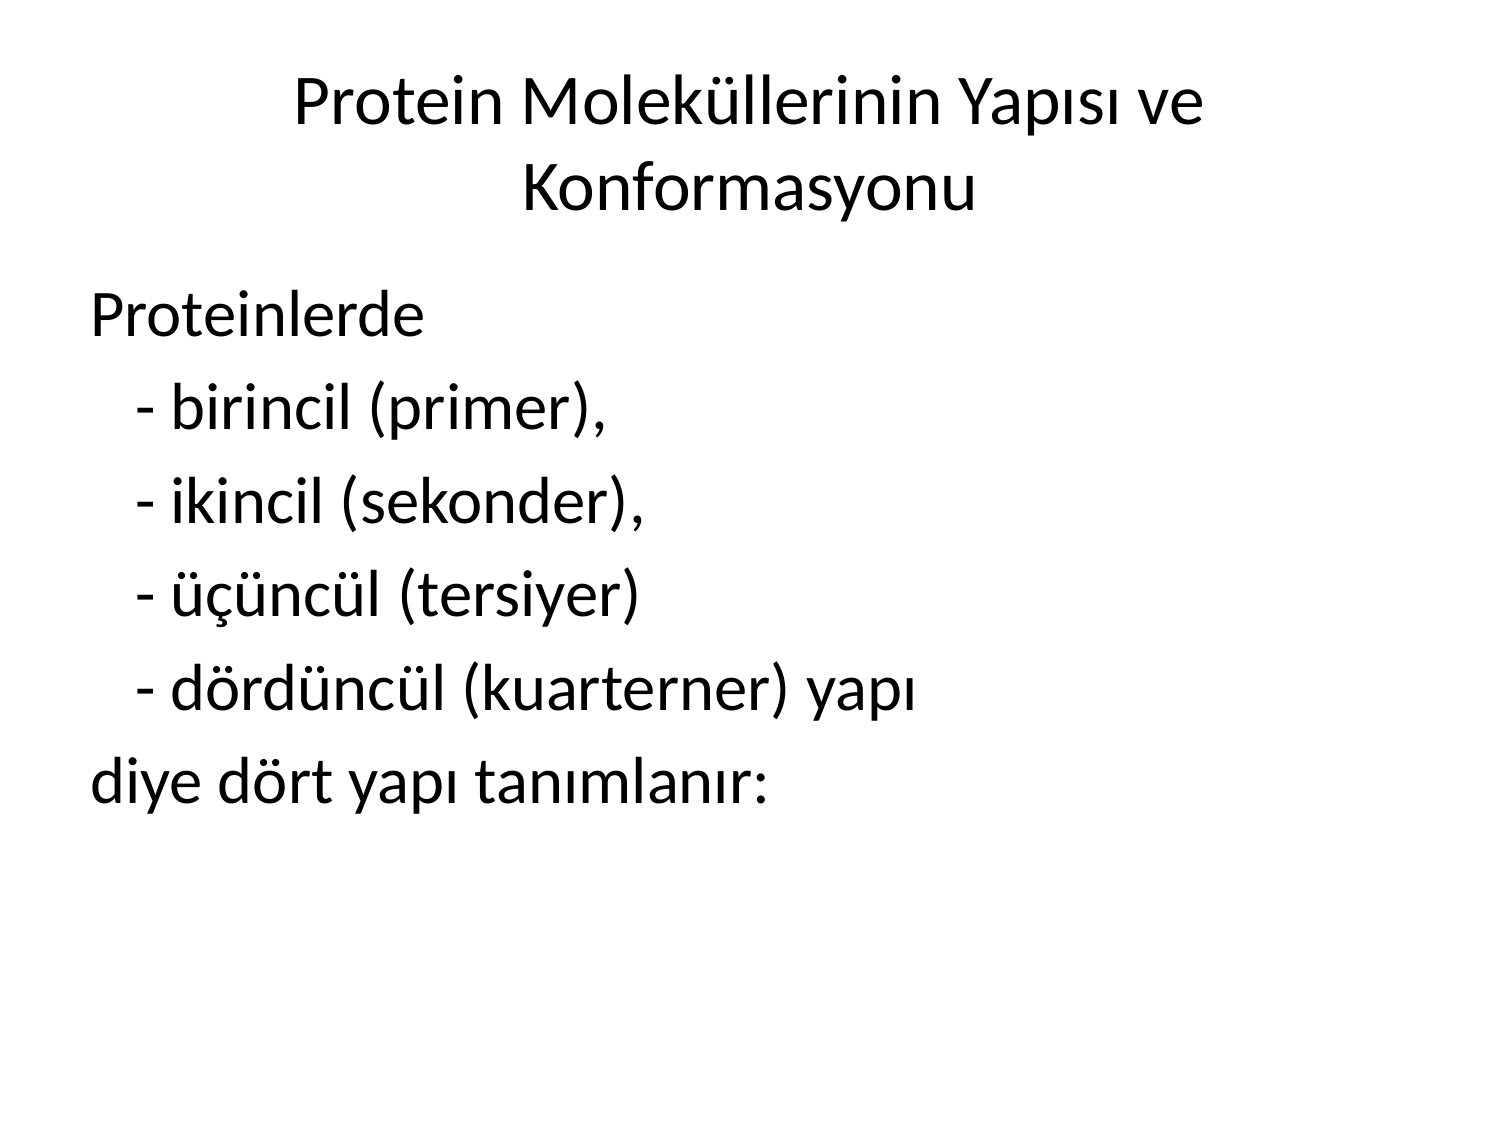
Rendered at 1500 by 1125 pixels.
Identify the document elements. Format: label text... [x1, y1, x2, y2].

title Protein Moleküllerinin Yapısı ve Konformasyonu [75, 45, 1425, 233]
list Proteinlerde - birincil (primer), - ikincil (sekonder), - üçüncül (tersiyer) - dördüncül (kuarterner) yapı diye dört yapı tanımlanır: [75, 262, 1425, 1005]
